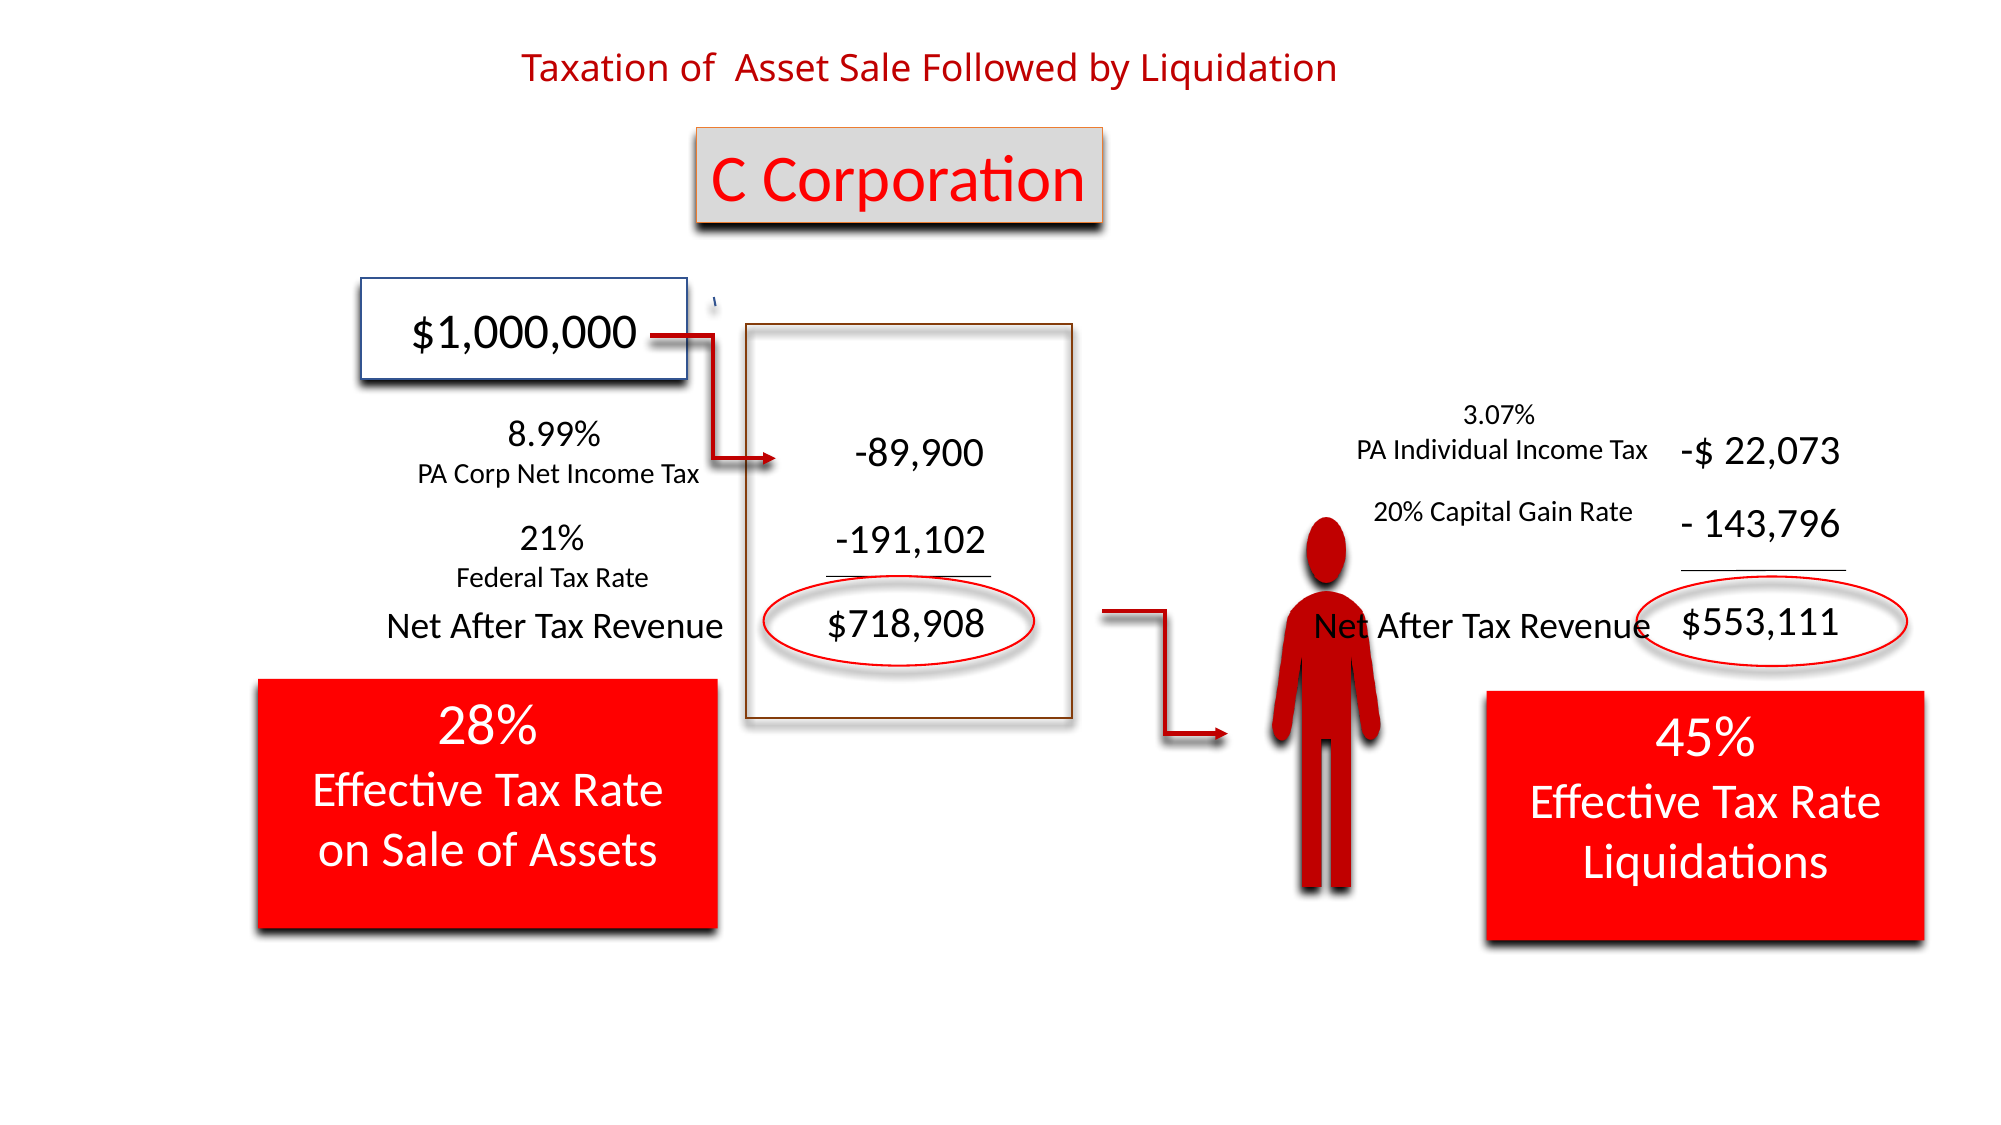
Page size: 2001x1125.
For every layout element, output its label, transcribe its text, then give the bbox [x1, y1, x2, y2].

text_box 8.99% PA Corp Net Income Tax [365, 401, 752, 497]
text_box [745, 323, 1073, 719]
text_box [1676, 575, 1909, 668]
text_box 3.07% PA Individual Income Tax [1309, 387, 1696, 473]
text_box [649, 335, 776, 459]
text_box Net After Tax Revenue [1444, 548, 1679, 654]
text_box 20% Capital Gain Rate [1313, 484, 1700, 535]
text_box $718,908 [998, 588, 1174, 653]
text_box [1101, 610, 1208, 734]
text_box Net After Tax Revenue [365, 548, 752, 654]
text_box 21% Federal Tax Rate [363, 505, 749, 601]
text_box -191,102 [820, 504, 1040, 570]
text_box 45% Effective Tax Rate Liquidations [1486, 690, 1925, 941]
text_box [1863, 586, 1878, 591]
text_box 28% Effective Tax Rate on Sale of Assets [258, 678, 718, 929]
text_box [762, 577, 1036, 667]
text_box $1,000,000 [360, 277, 688, 380]
text_box Taxation of Asset Sale Followed by Liquidation [506, 36, 1354, 96]
text_box -89,900 [840, 417, 1013, 483]
picture [1208, 505, 1444, 900]
text_box C Corporation [696, 127, 1103, 223]
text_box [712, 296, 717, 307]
text_box -$ 22,073 [1665, 415, 1868, 481]
text_box - 143,796 [1665, 488, 1878, 554]
